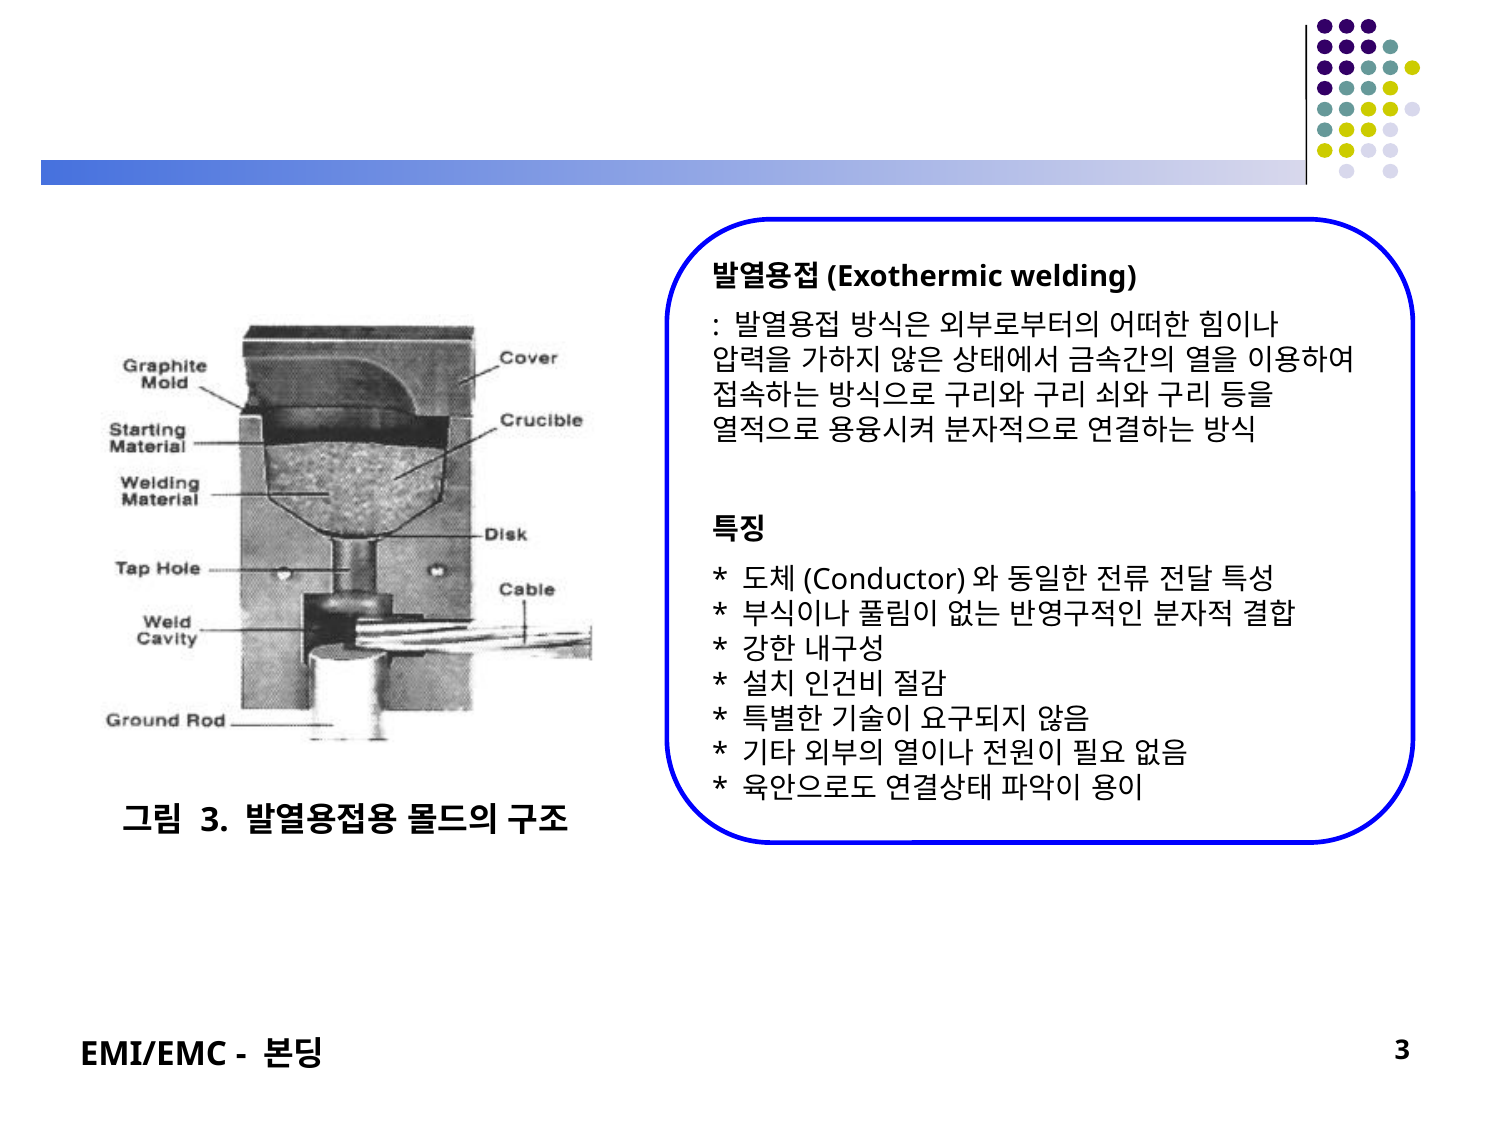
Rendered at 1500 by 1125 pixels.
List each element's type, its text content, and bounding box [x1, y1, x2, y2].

footer EMI/EMC - 본딩 [64, 1024, 988, 1101]
picture [88, 314, 609, 751]
slide_number 3 [1074, 1024, 1426, 1101]
text_box 그림 3. 발열용접용 몰드의 구조 [88, 790, 603, 846]
text_box 발열용접(Exothermic welding) : 발열용접 방식은 외부로부터의 어떠한 힘이나 압력을 가하지 않은 상태에서 금속간의 열을 이용하여 접속하는 방식으로 구리와 구리 쇠와 구리 등을 열적으로 용융시켜 분자적으로 연결하는 방식 특징 * 도체(Conductor)와 동일한 전류 전달 특성 * 부식이나 풀림이 없는 반영구적인 분자적 결합 * 강한 내구성 * 설치 인건비 절감 * 특별한 기술이 요구되지 않음 * 기타 외부의 열이나 전원이 필요 없음 * 육안으로도 연결상태 파악이 용이 [666, 219, 1413, 843]
